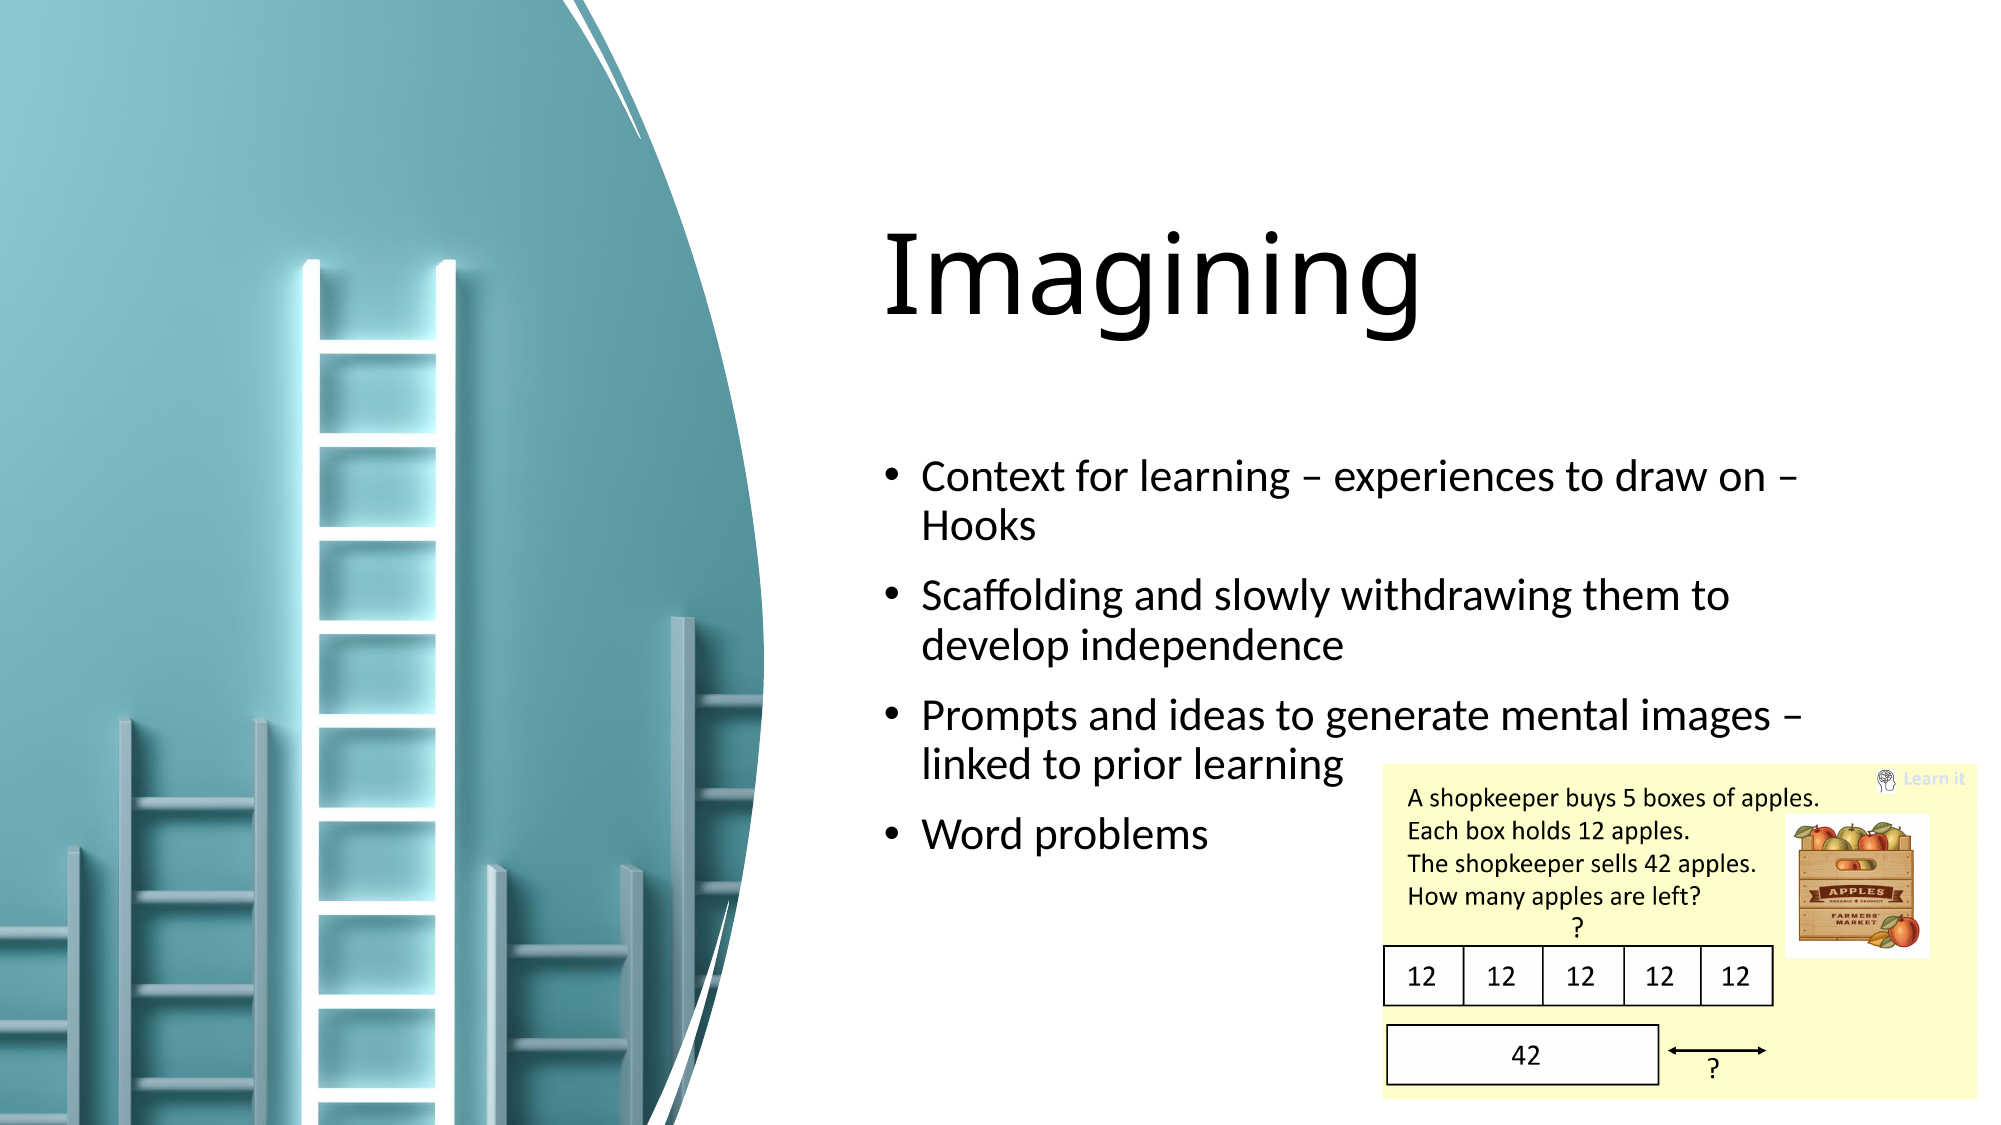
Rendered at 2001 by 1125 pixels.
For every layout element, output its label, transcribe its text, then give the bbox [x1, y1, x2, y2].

picture [1383, 764, 1977, 1099]
picture [0, 0, 764, 1125]
title Imagining [869, 198, 1895, 347]
list Context for learning – experiences to draw on – Hooks Scaffolding and slowly withdrawing them to develop independence Prompts and ideas to generate mental images – linked to prior learning Word problems [869, 443, 1895, 1016]
